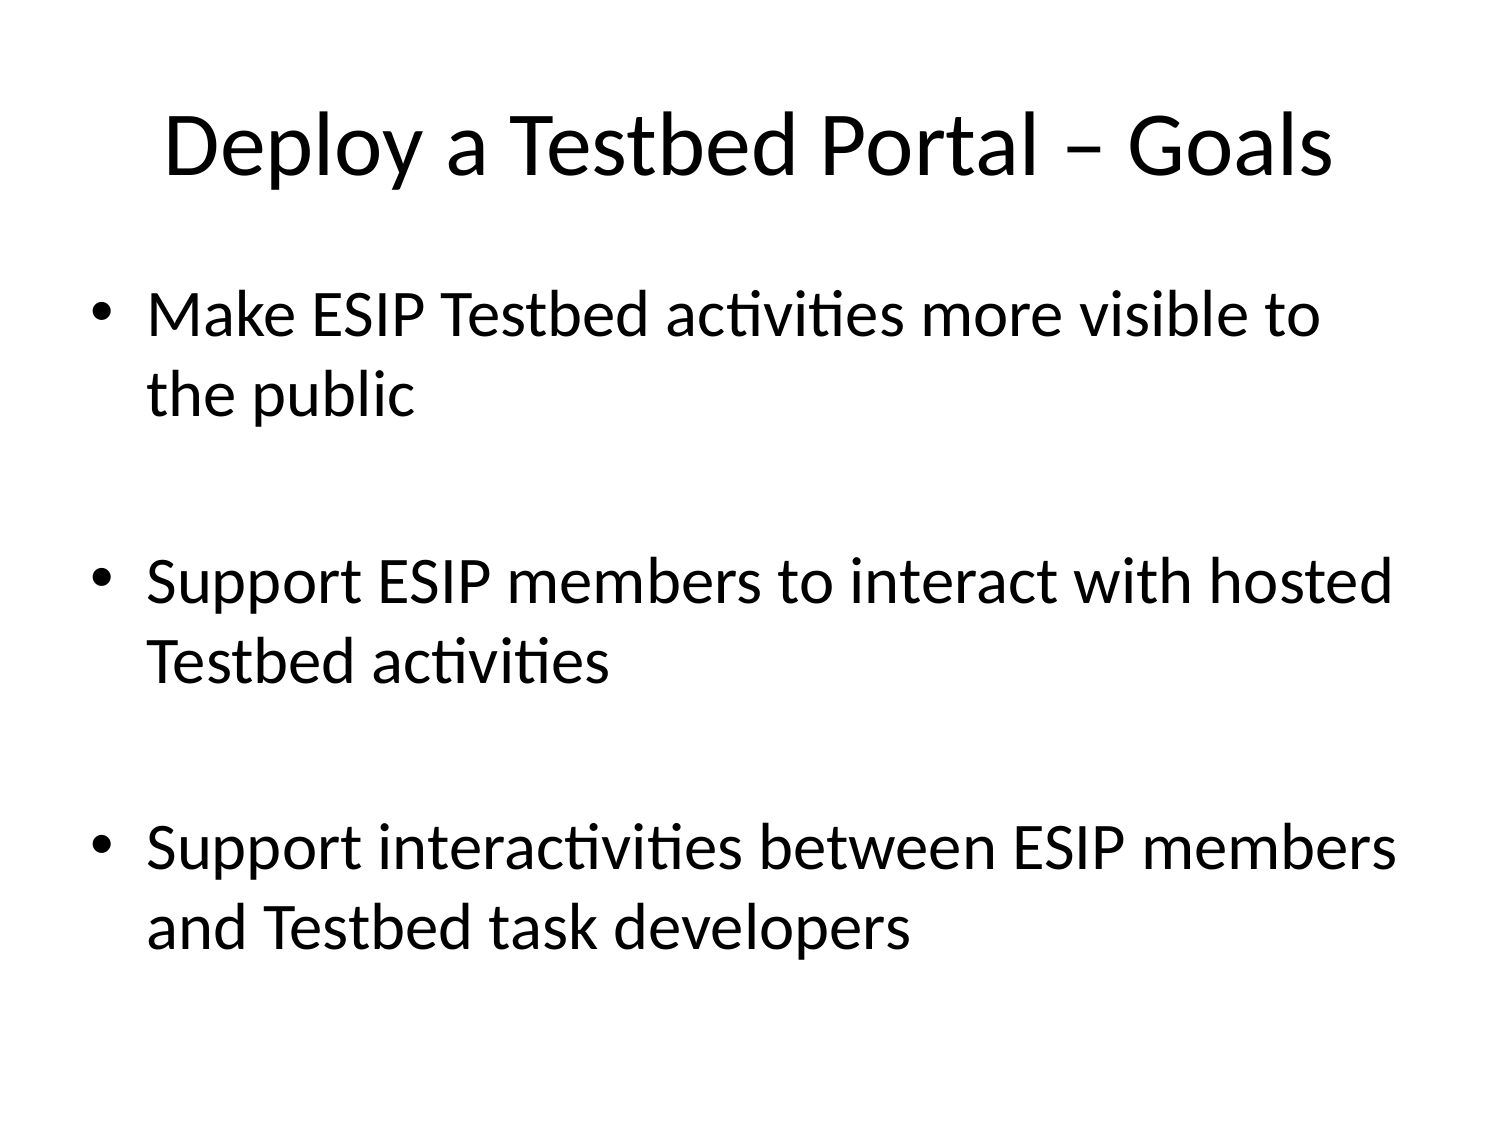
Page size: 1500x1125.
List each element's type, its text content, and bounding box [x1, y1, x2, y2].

title Deploy a Testbed Portal – Goals [75, 45, 1425, 233]
list Make ESIP Testbed activities more visible to the public Support ESIP members to interact with hosted Testbed activities Support interactivities between ESIP members and Testbed task developers [75, 262, 1425, 1005]
